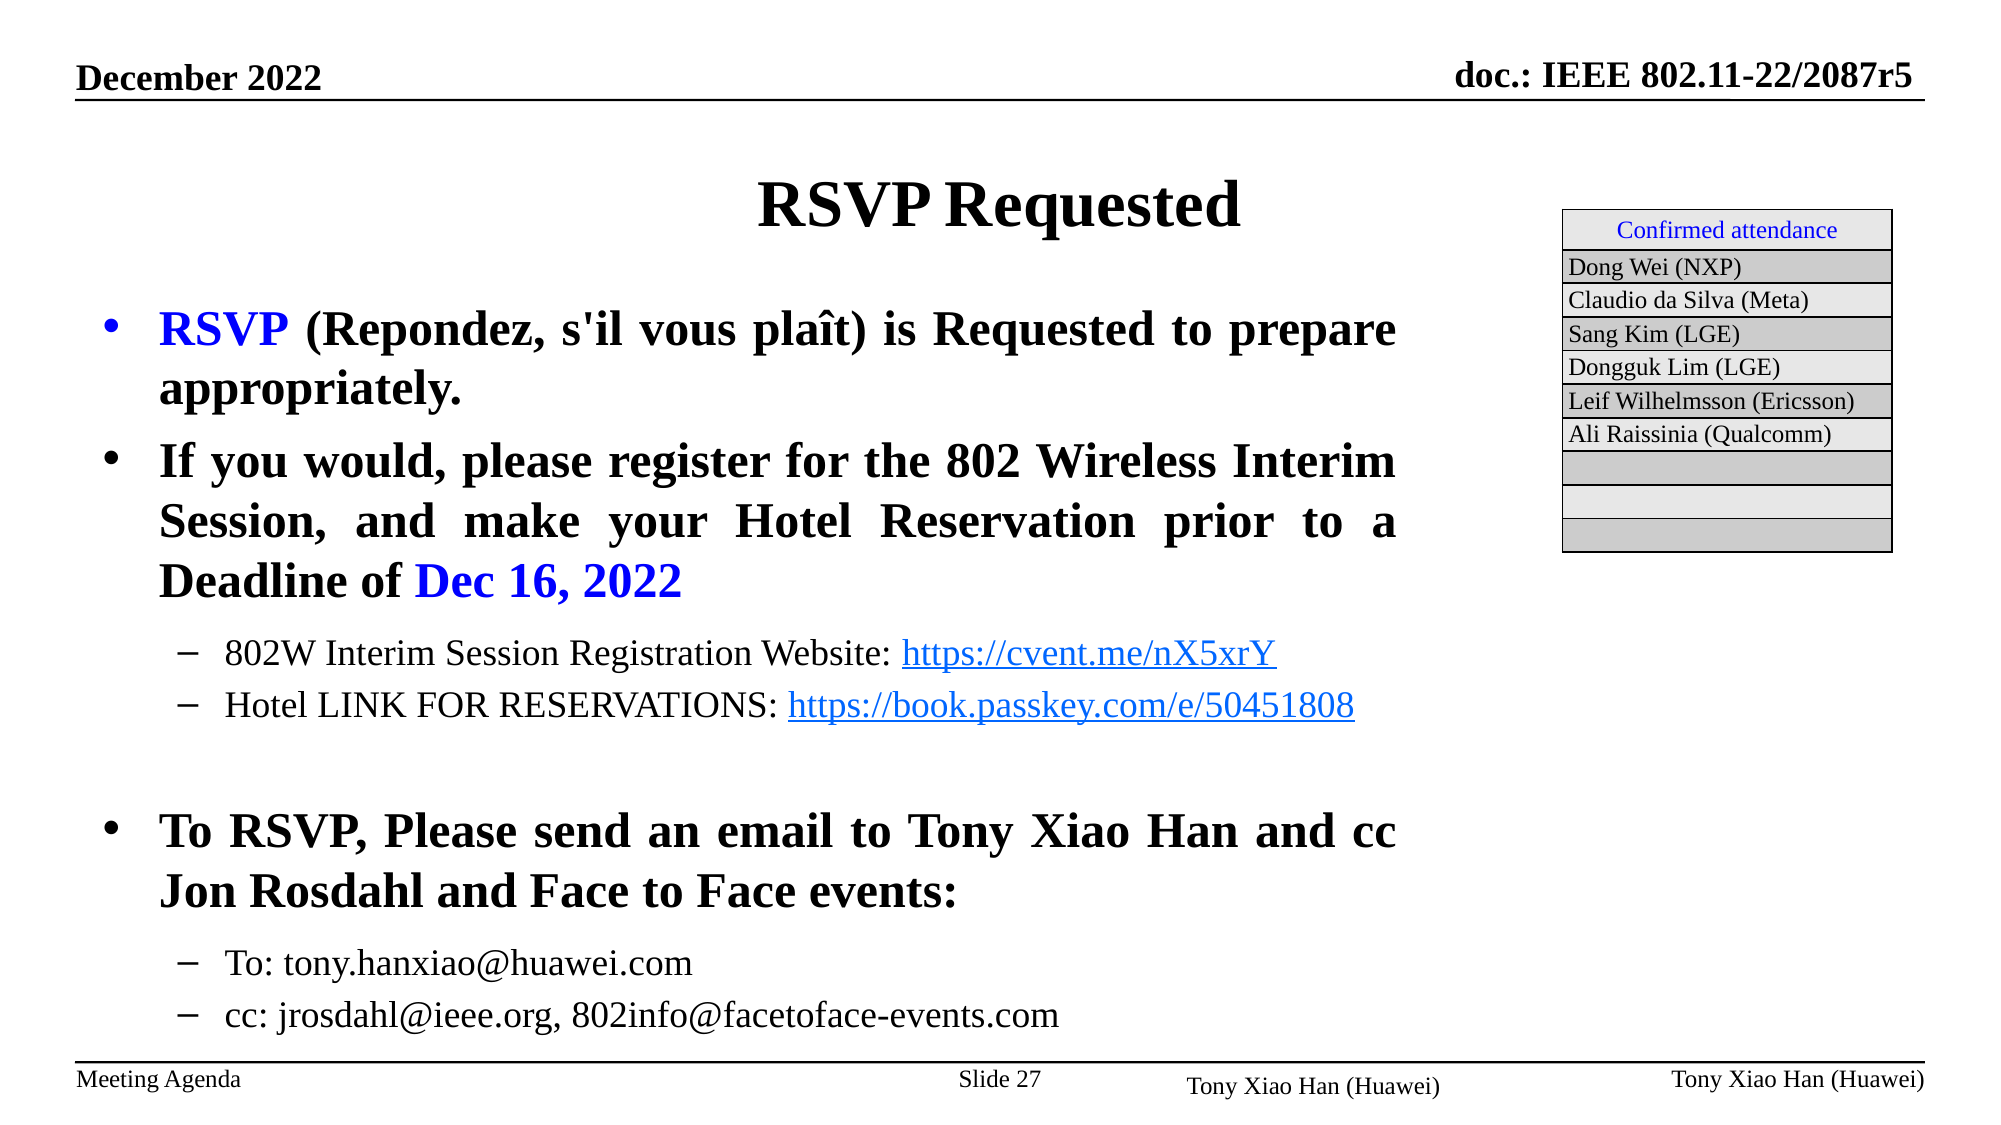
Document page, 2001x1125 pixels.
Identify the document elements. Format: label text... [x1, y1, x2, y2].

table_cell Leif Wilhelmsson (Ericsson) [1563, 385, 1891, 417]
table_header Confirmed attendance [1563, 210, 1891, 249]
table_cell Dongguk Lim (LGE) [1563, 351, 1891, 383]
table_cell Sang Kim (LGE) [1563, 318, 1891, 350]
title RSVP Requested [150, 112, 1850, 288]
table_cell Dong Wei (NXP) [1563, 251, 1891, 282]
table_cell [1563, 519, 1891, 551]
table_cell Claudio da Silva (Meta) [1563, 284, 1891, 316]
footer Tony Xiao Han (Huawei) [1171, 1062, 1869, 1092]
table_cell Ali Raissinia (Qualcomm) [1563, 419, 1891, 450]
list RSVP (Repondez, s'il vous plaît) is Requested to prepare appropriately. If you would, please register for the 802 Wireless Interim Session, and make your Hotel Reservation prior to a Deadline of Dec 16, 2022 802W Interim Session Registration Website: https://cvent.me/nX5xrY Hotel LINK FOR RESERVATIONS: https://book.passkey.com/e/50451808 To RSVP, Please send an email to Tony Xiao Han and cc Jon Rosdahl and Face to Face events: To: tony.hanxiao@huawei.com cc: jrosdahl@ieee.org, 802info@facetoface-events.com [87, 287, 1413, 1013]
table_cell [1563, 486, 1891, 518]
table_cell [1563, 452, 1891, 484]
